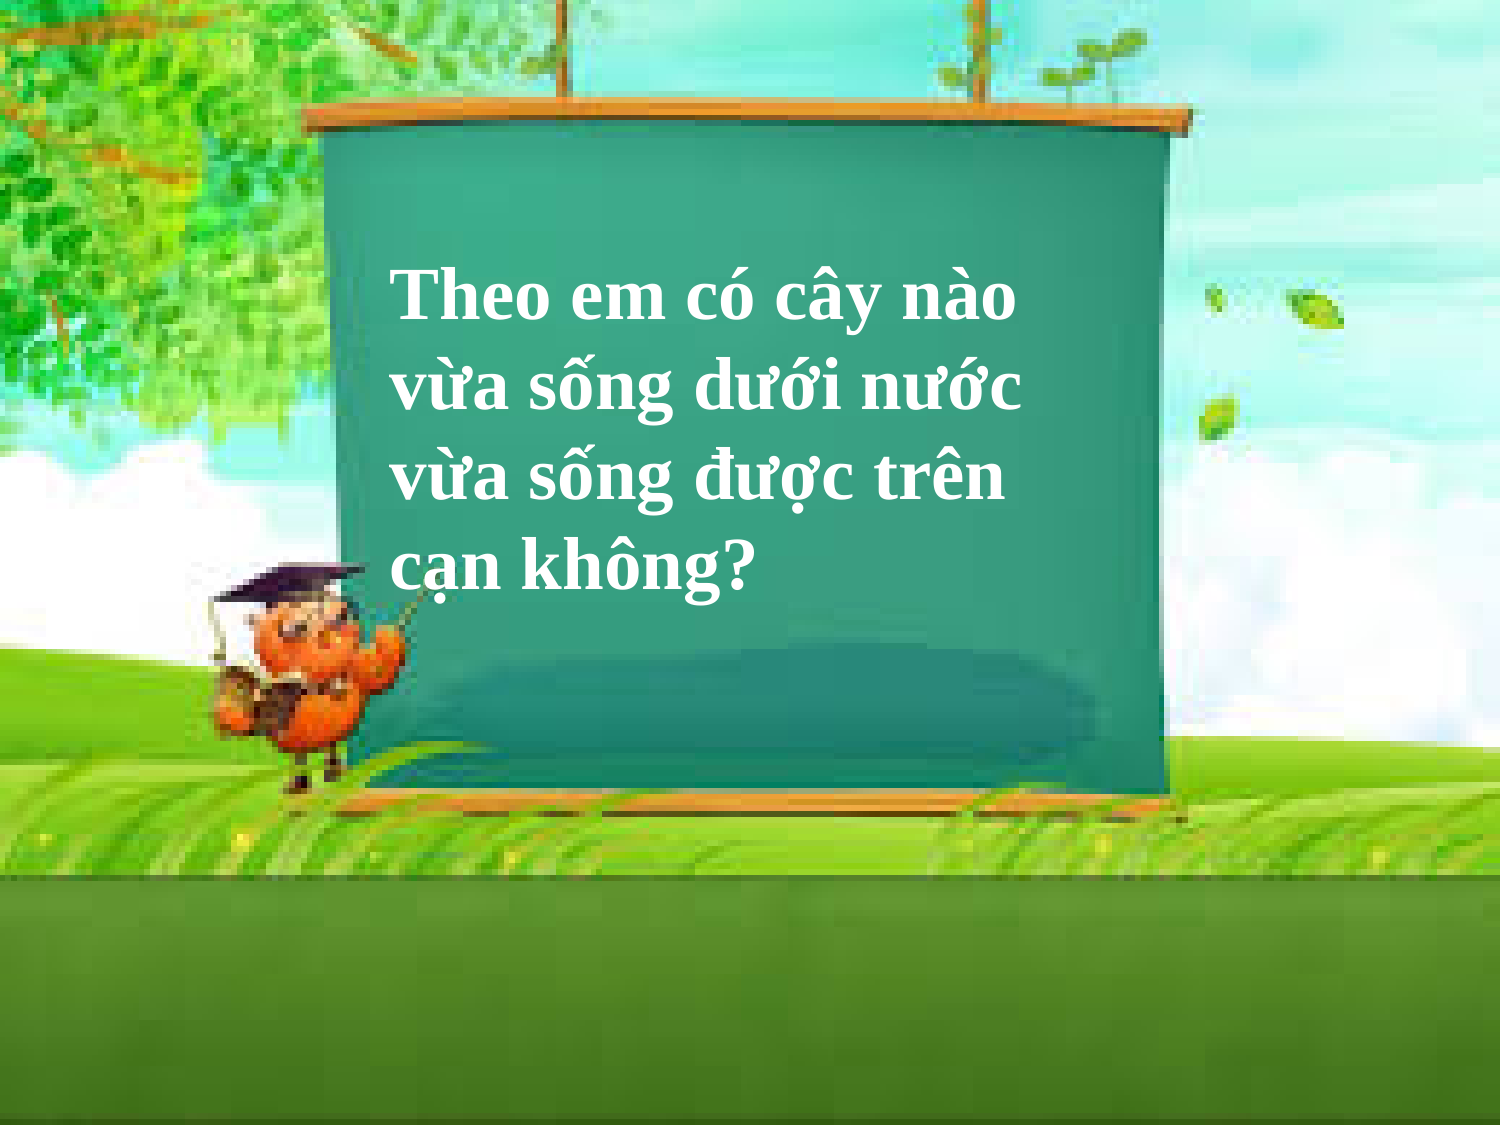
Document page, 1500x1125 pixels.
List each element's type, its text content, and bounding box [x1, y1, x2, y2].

text_box Theo em có cây nào vừa sống dưới nước vừa sống được trên cạn không? [374, 237, 1138, 613]
picture [0, 0, 1500, 1125]
